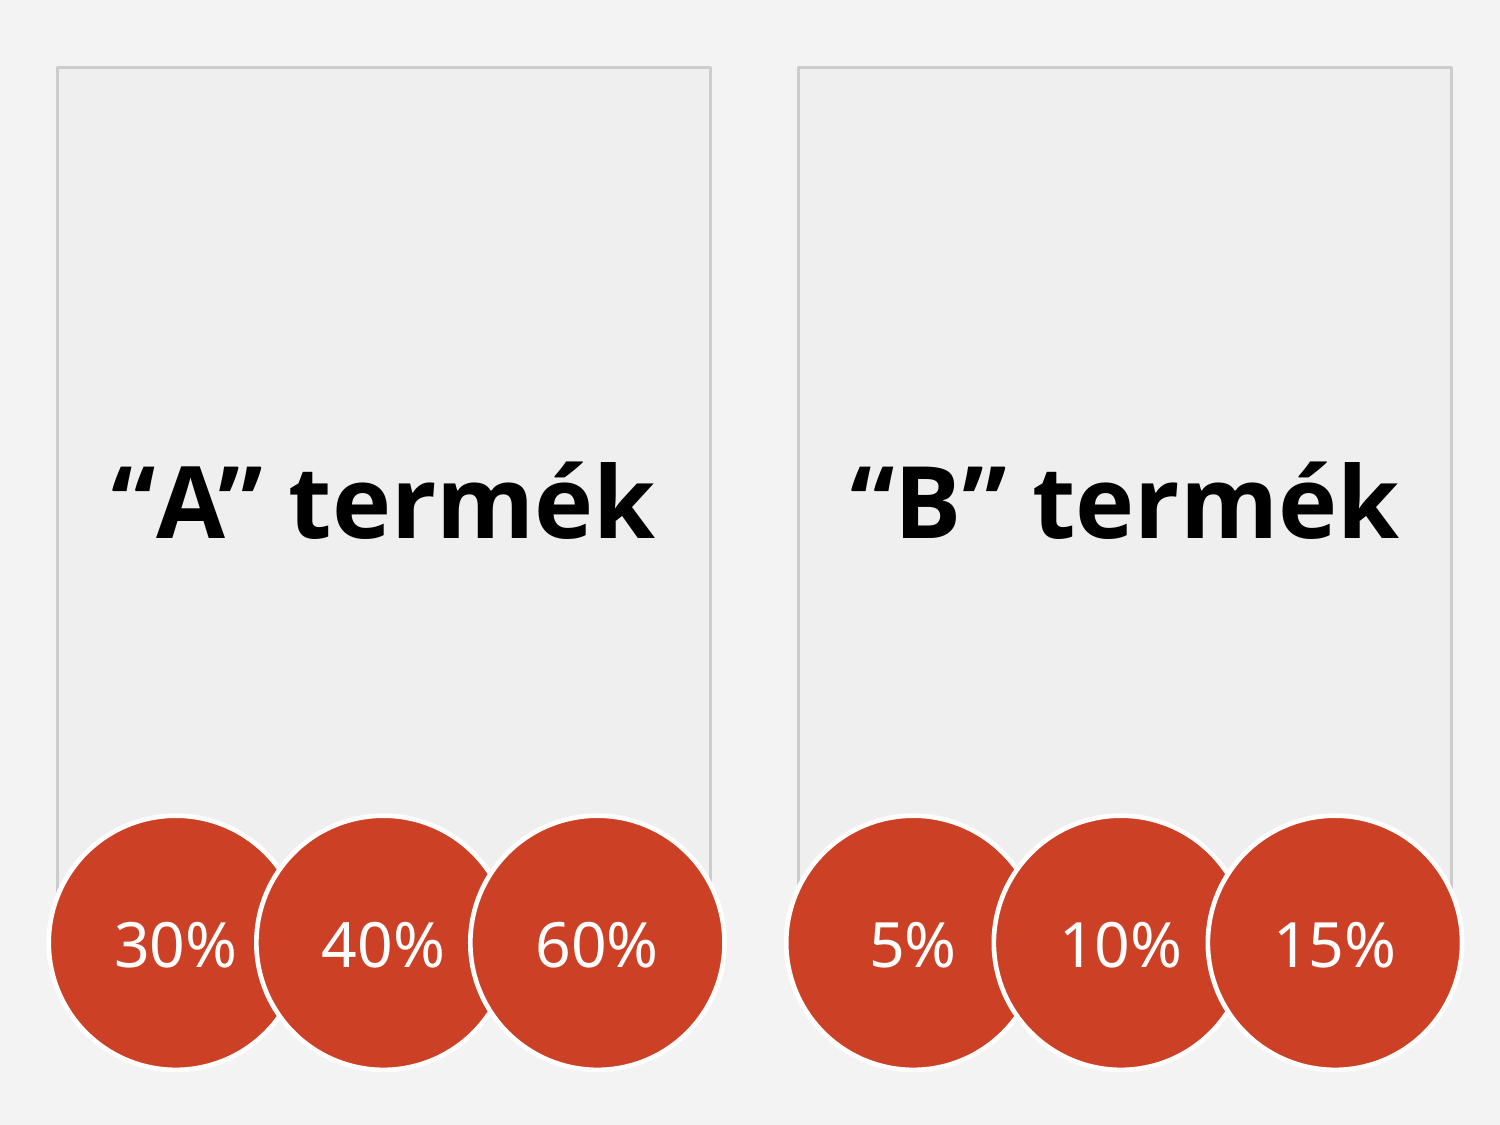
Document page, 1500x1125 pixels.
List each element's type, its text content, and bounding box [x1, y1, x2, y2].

picture [798, 67, 1453, 962]
text_box 5% [786, 901, 1017, 1070]
text_box 10% [997, 971, 1228, 1070]
picture [56, 67, 711, 914]
text_box 40% [256, 923, 490, 1070]
text_box 15% [1211, 903, 1463, 1070]
text_box 30% [48, 916, 280, 1070]
text_box 60% [470, 896, 725, 1070]
